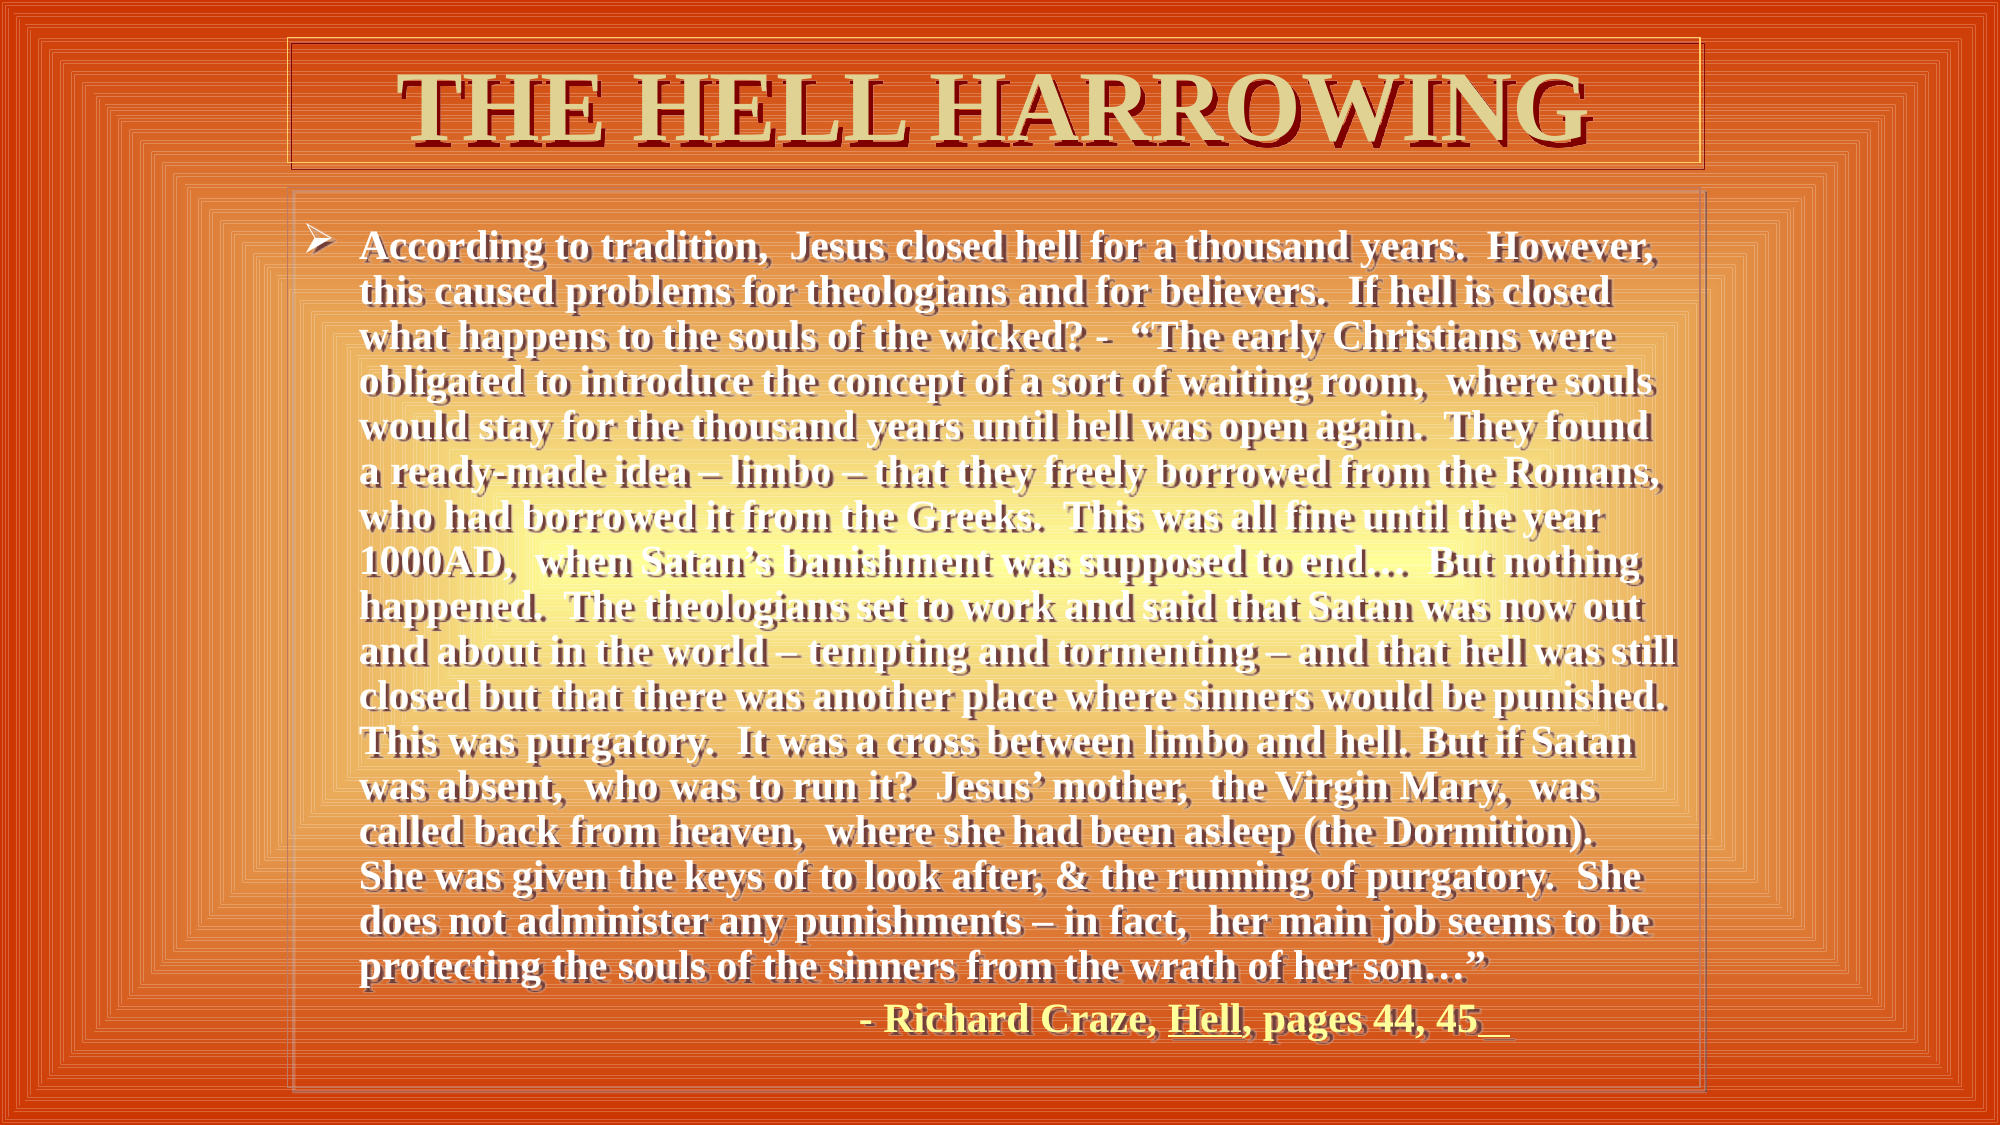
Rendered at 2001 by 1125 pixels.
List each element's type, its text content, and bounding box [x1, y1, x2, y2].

title THE HELL HARROWING [287, 37, 1701, 163]
list According to tradition, Jesus closed hell for a thousand years. However, this caused problems for theologians and for believers. If hell is closed what happens to the souls of the wicked? - “The early Christians were obligated to introduce the concept of a sort of waiting room, where souls would stay for the thousand years until hell was open again. They found a ready-made idea – limbo – that they freely borrowed from the Romans, who had borrowed it from the Greeks. This was all fine until the year 1000AD, when Satan’s banishment was supposed to end… But nothing happened. The theologians set to work and said that Satan was now out and about in the world – tempting and tormenting – and that hell was still closed but that there was another place where sinners would be punished. This was purgatory. It was a cross between limbo and hell. But if Satan was absent, who was to run it? Jesus’ mother, the Virgin Mary, was called back from heaven, where she had been asleep (the Dormition). She was given the keys of to look after, & the running of purgatory. She does not administer any punishments – in fact, her main job seems to be protecting the souls of the sinners from the wrath of her son…” - Richard Craze, Hell, pages 44, 45 [287, 187, 1701, 1088]
